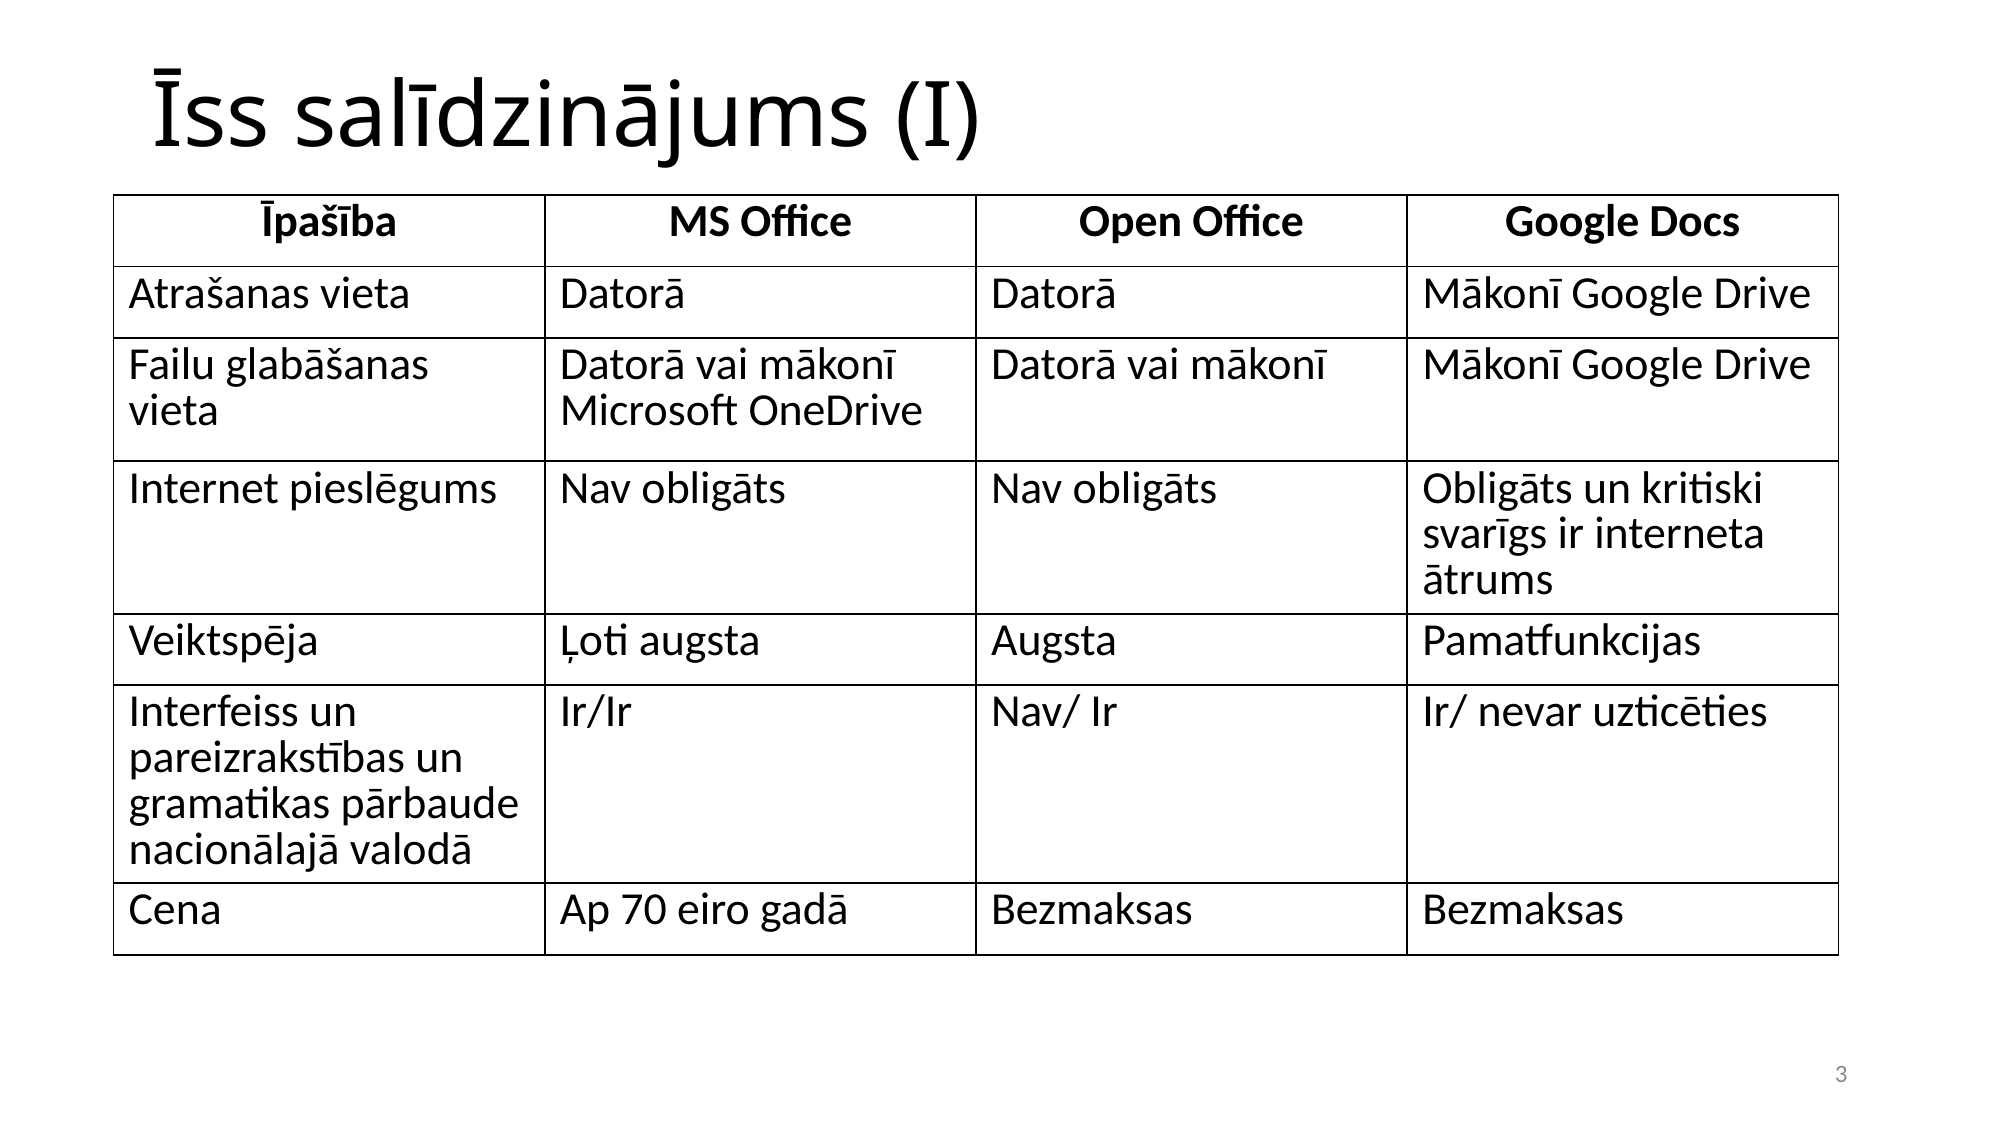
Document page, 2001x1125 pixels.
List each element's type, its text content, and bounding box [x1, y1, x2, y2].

table_cell Failu glabāšanas vieta [114, 339, 544, 460]
slide_number 3 [1412, 1042, 1863, 1103]
table_cell Ir/Ir [546, 686, 975, 882]
table_cell Nav obligāts [977, 462, 1406, 613]
table_cell Interfeiss un pareizrakstības un gramatikas pārbaude nacionālajā valodā [114, 686, 544, 882]
table_header MS Office [546, 196, 975, 266]
table_cell Augsta [977, 615, 1406, 684]
table_header Open Office [977, 196, 1406, 266]
table_cell Nav obligāts [546, 462, 975, 613]
table_cell Internet pieslēgums [114, 462, 544, 613]
table_cell Nav/ Ir [977, 686, 1406, 882]
table_cell Mākonī Google Drive [1408, 267, 1838, 337]
table_cell Ļoti augsta [546, 615, 975, 684]
table_cell Obligāts un kritiski svarīgs ir interneta ātrums [1408, 462, 1838, 613]
table_cell Datorā vai mākonī [977, 339, 1406, 460]
table_cell Datorā [546, 267, 975, 337]
table_cell Bezmaksas [977, 884, 1406, 954]
title Īss salīdzinājums (I) [137, 59, 1863, 174]
table_cell Ir/ nevar uzticēties [1408, 686, 1838, 882]
table_cell Pamatfunkcijas [1408, 615, 1838, 684]
table_cell Datorā [977, 267, 1406, 337]
table_cell Mākonī Google Drive [1408, 339, 1838, 460]
table_cell Veiktspēja [114, 615, 544, 684]
table_cell Cena [114, 884, 544, 954]
table_cell Ap 70 eiro gadā [546, 884, 975, 954]
table_header Īpašība [114, 196, 544, 266]
table_cell Bezmaksas [1408, 884, 1838, 954]
table_cell Datorā vai mākonī Microsoft OneDrive [546, 339, 975, 460]
table_cell Atrašanas vieta [114, 267, 544, 337]
table_header Google Docs [1408, 196, 1838, 266]
